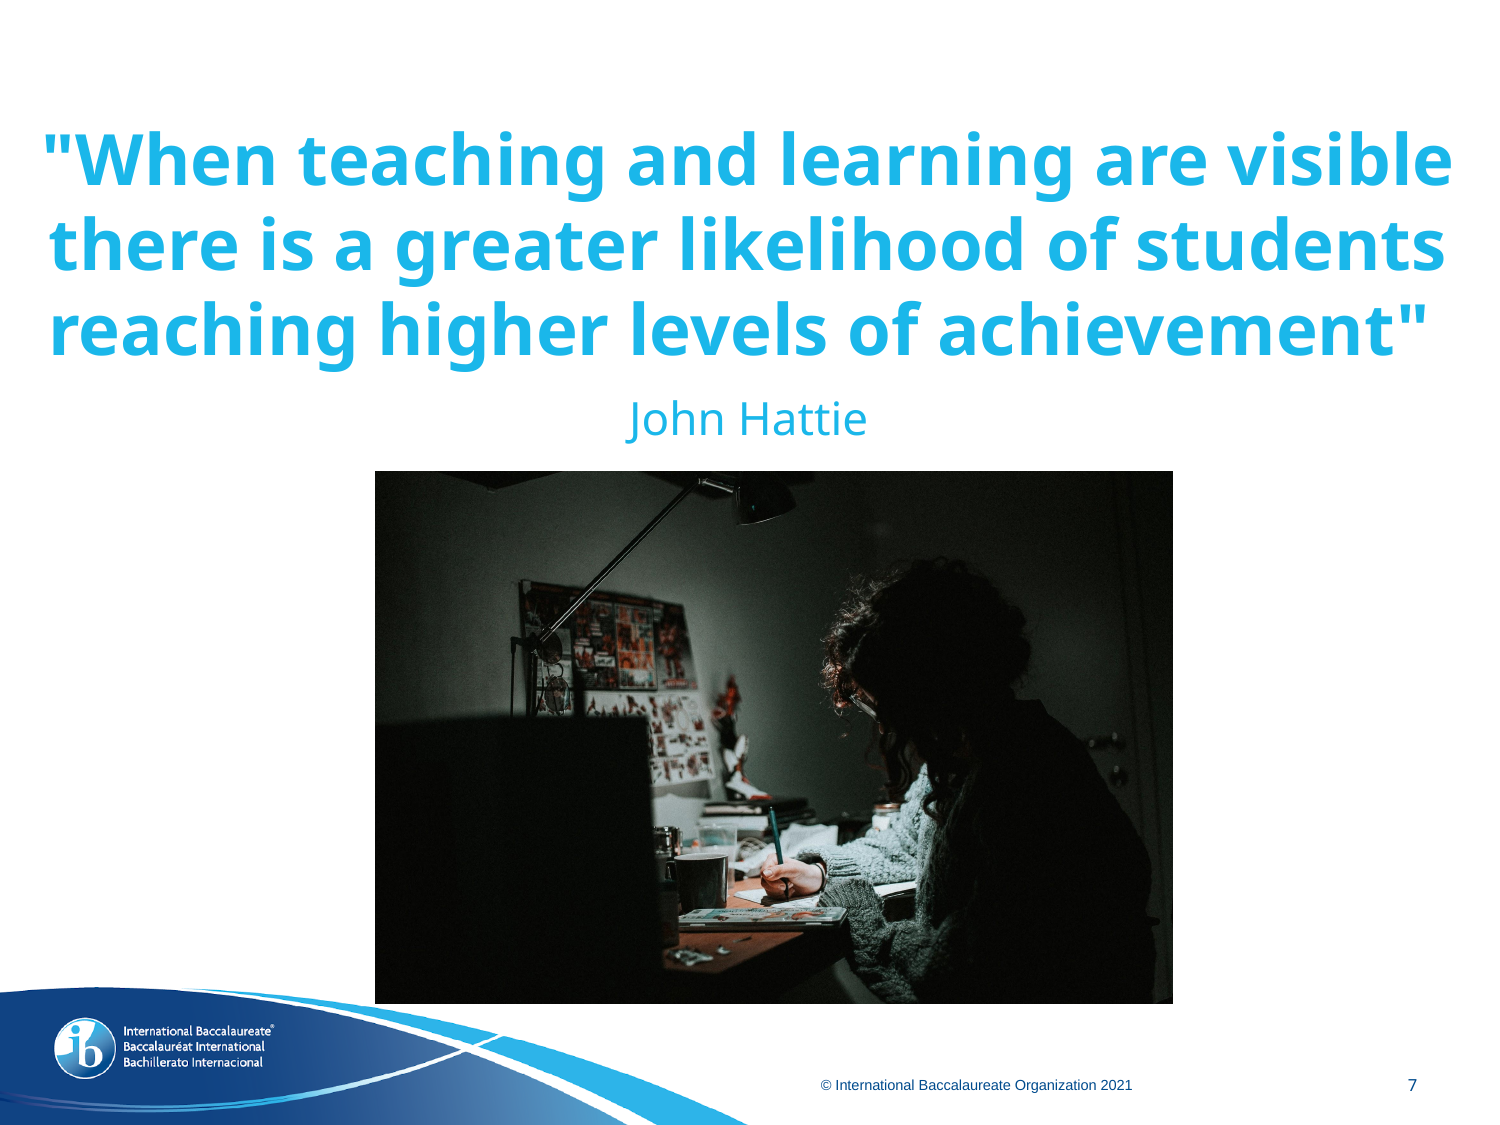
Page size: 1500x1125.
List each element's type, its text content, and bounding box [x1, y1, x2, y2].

slide_number 7 [1375, 1068, 1418, 1093]
picture [0, 0, 1500, 1125]
title "When teaching and learning are visible there is a greater likelihood of students reaching higher levels of achievement" John Hattie [35, 115, 1462, 790]
